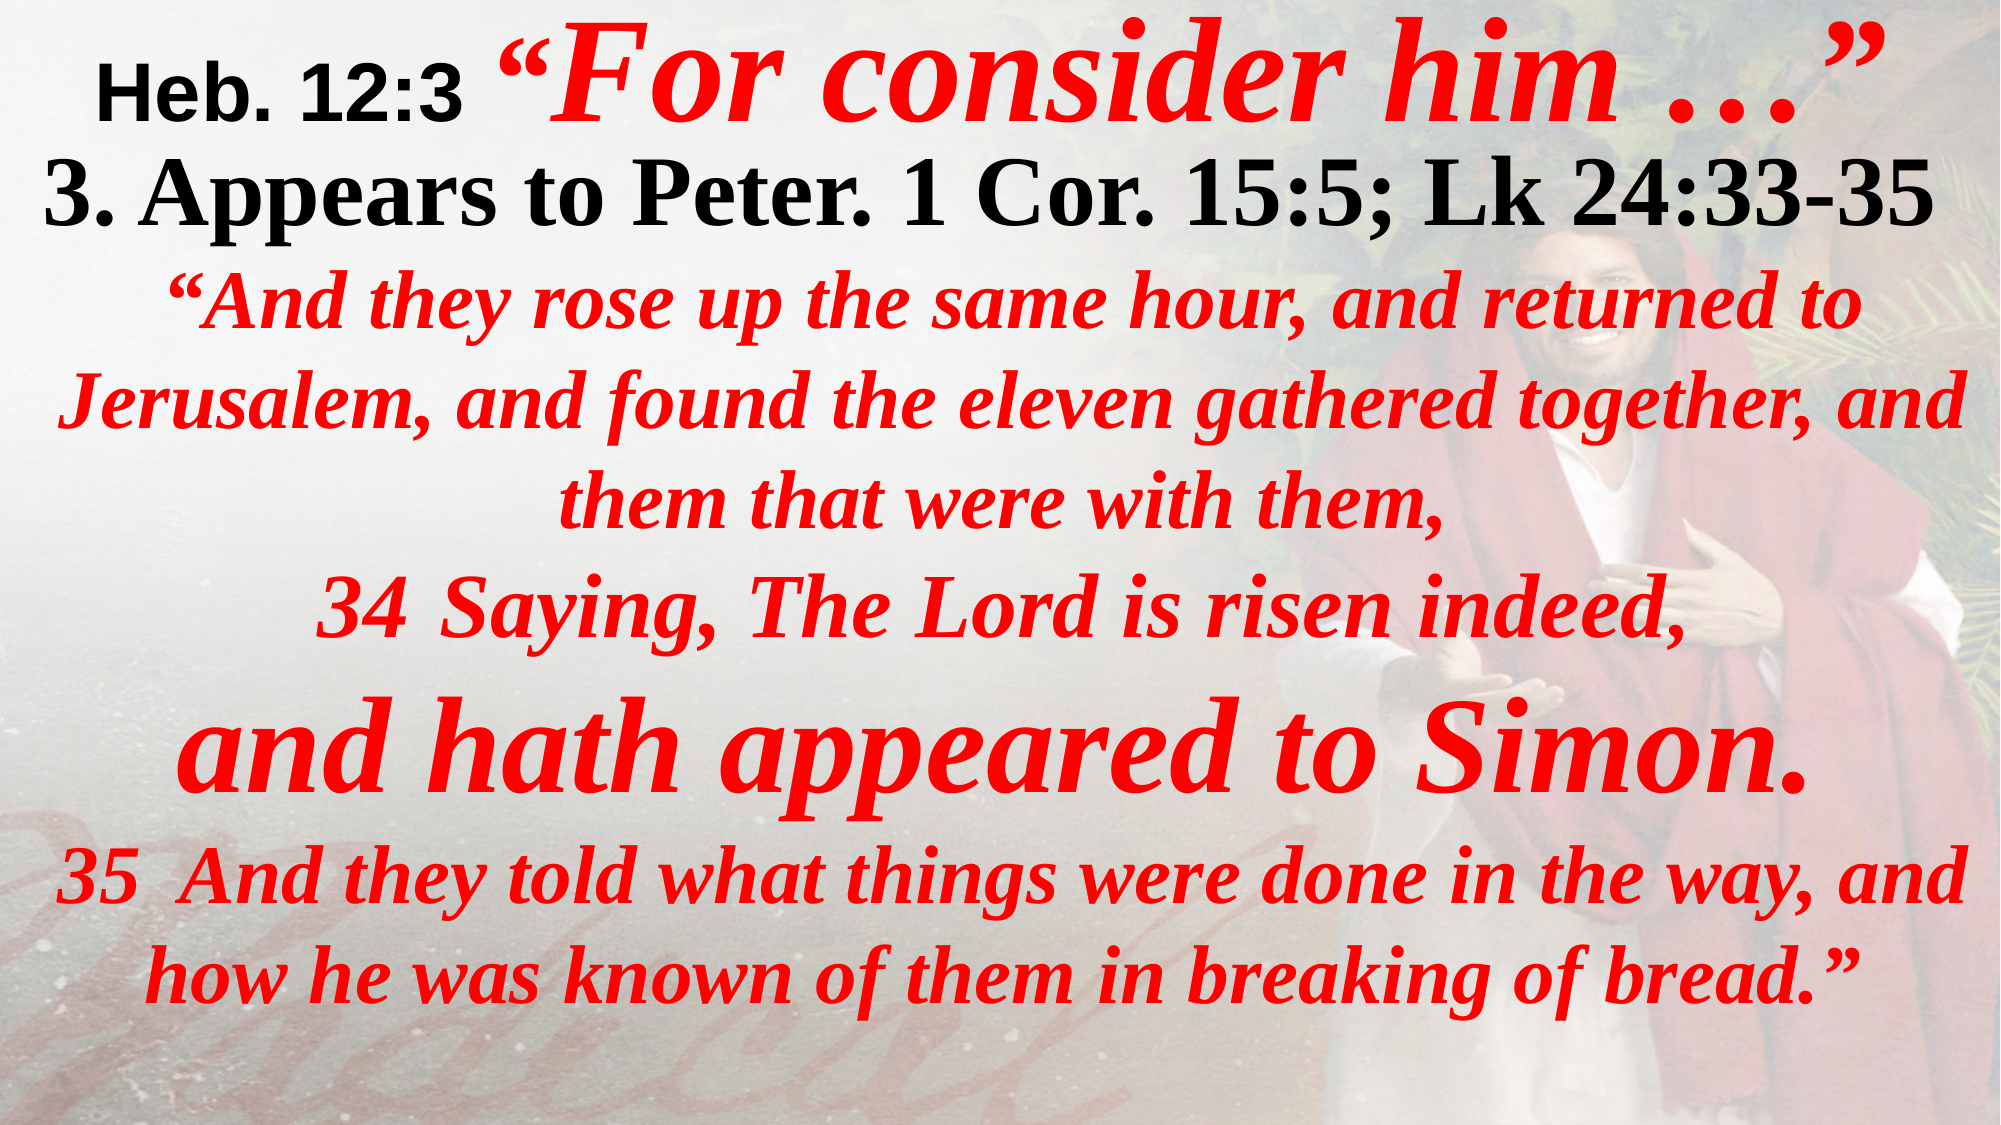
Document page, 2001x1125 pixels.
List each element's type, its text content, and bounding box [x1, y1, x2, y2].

list Heb. 12:3 “For consider him …” [24, 0, 2000, 187]
text_box 3. Appears to Peter. 1 Cor. 15:5; Lk 24:33-35 “And they rose up the same hour, and returned to Jerusalem, and found the eleven gathered together, and them that were with them, Saying, The Lord is risen indeed, and hath appeared to Simon. 35 And they told what things were done in the way, and how he was known of them in breaking of bread.” [28, 118, 2000, 1028]
picture [0, 0, 2001, 1125]
